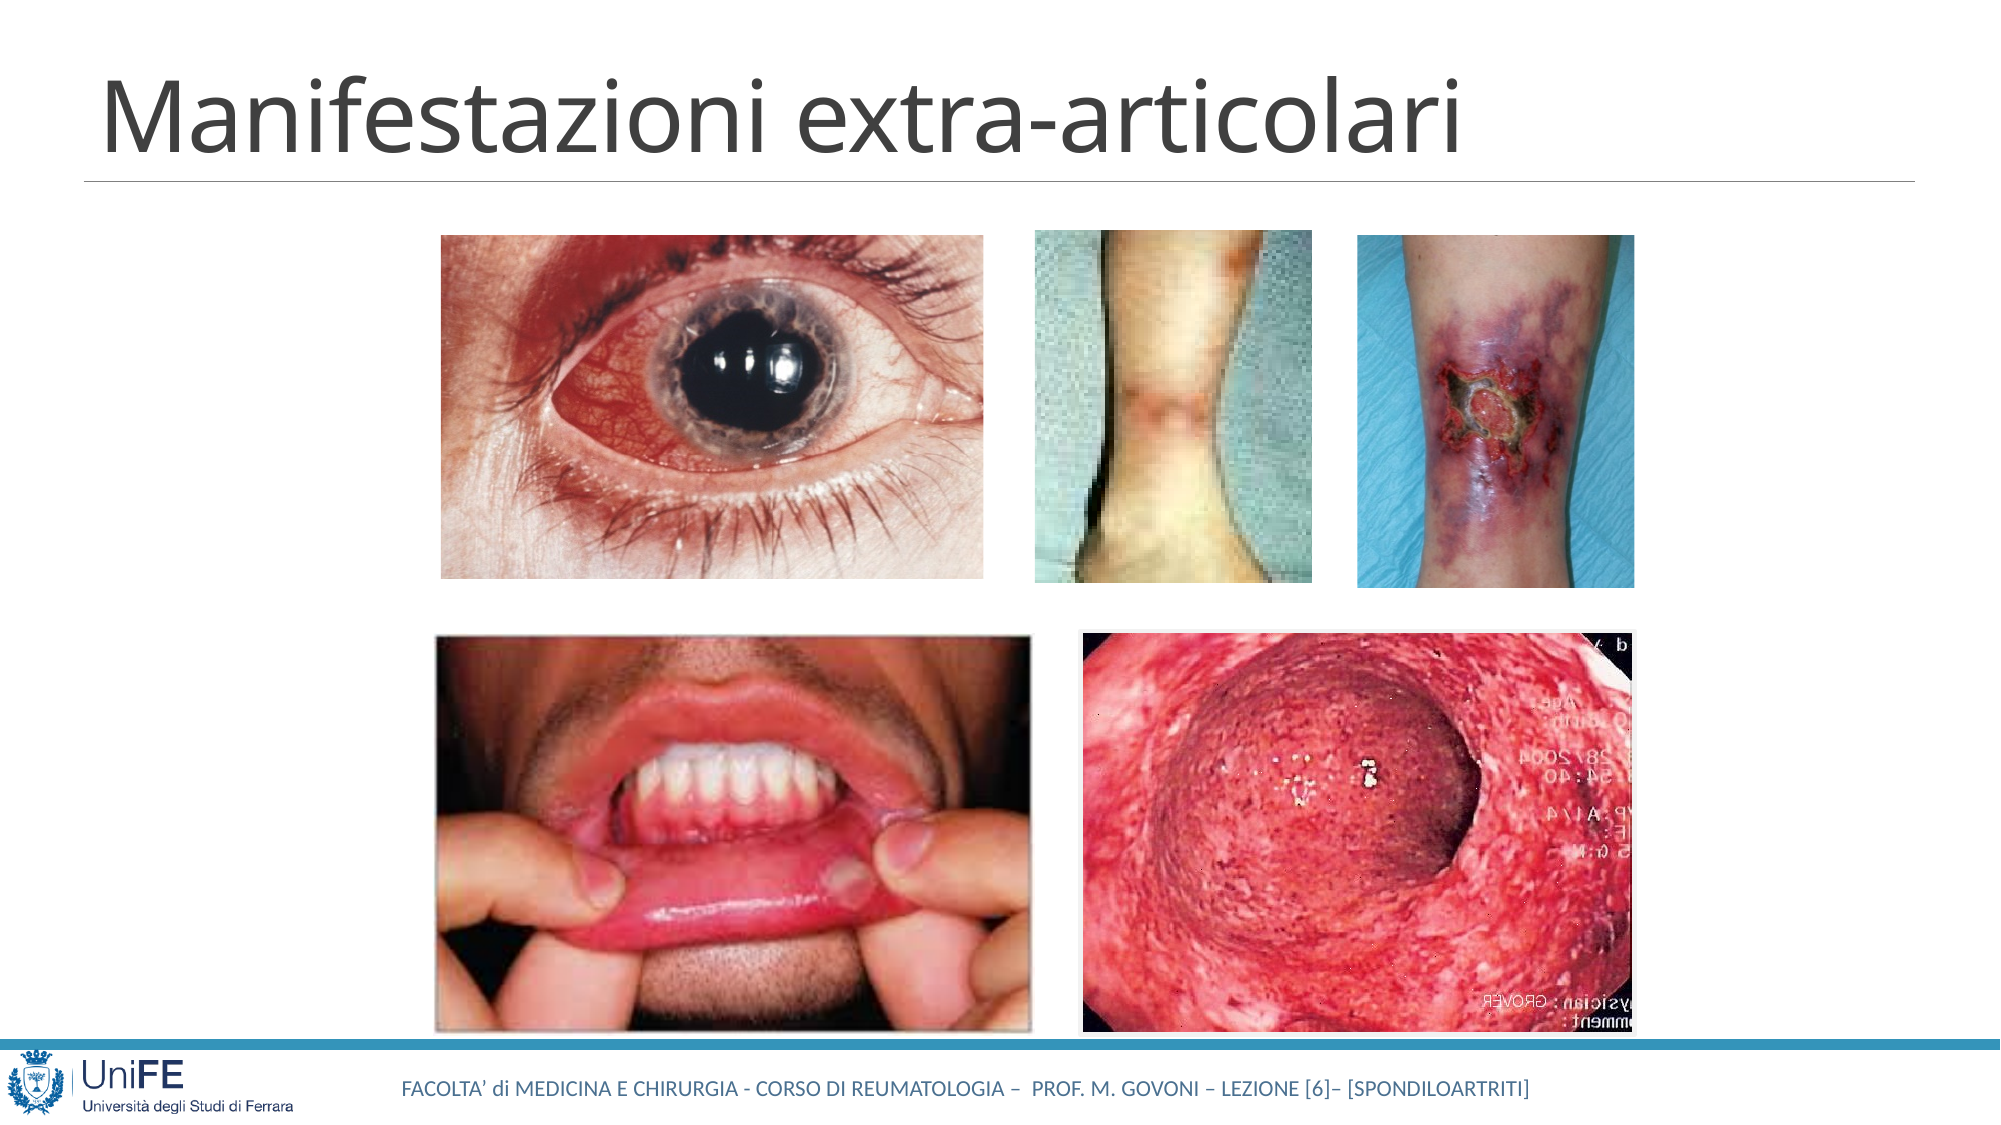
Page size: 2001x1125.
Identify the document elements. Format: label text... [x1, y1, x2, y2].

picture [1034, 230, 1313, 584]
picture [440, 234, 984, 579]
picture [432, 632, 1036, 1037]
title Manifestazioni extra-articolari [83, 48, 1914, 181]
picture [1356, 234, 1635, 588]
picture [83, 1060, 293, 1114]
picture [1082, 632, 1633, 1033]
